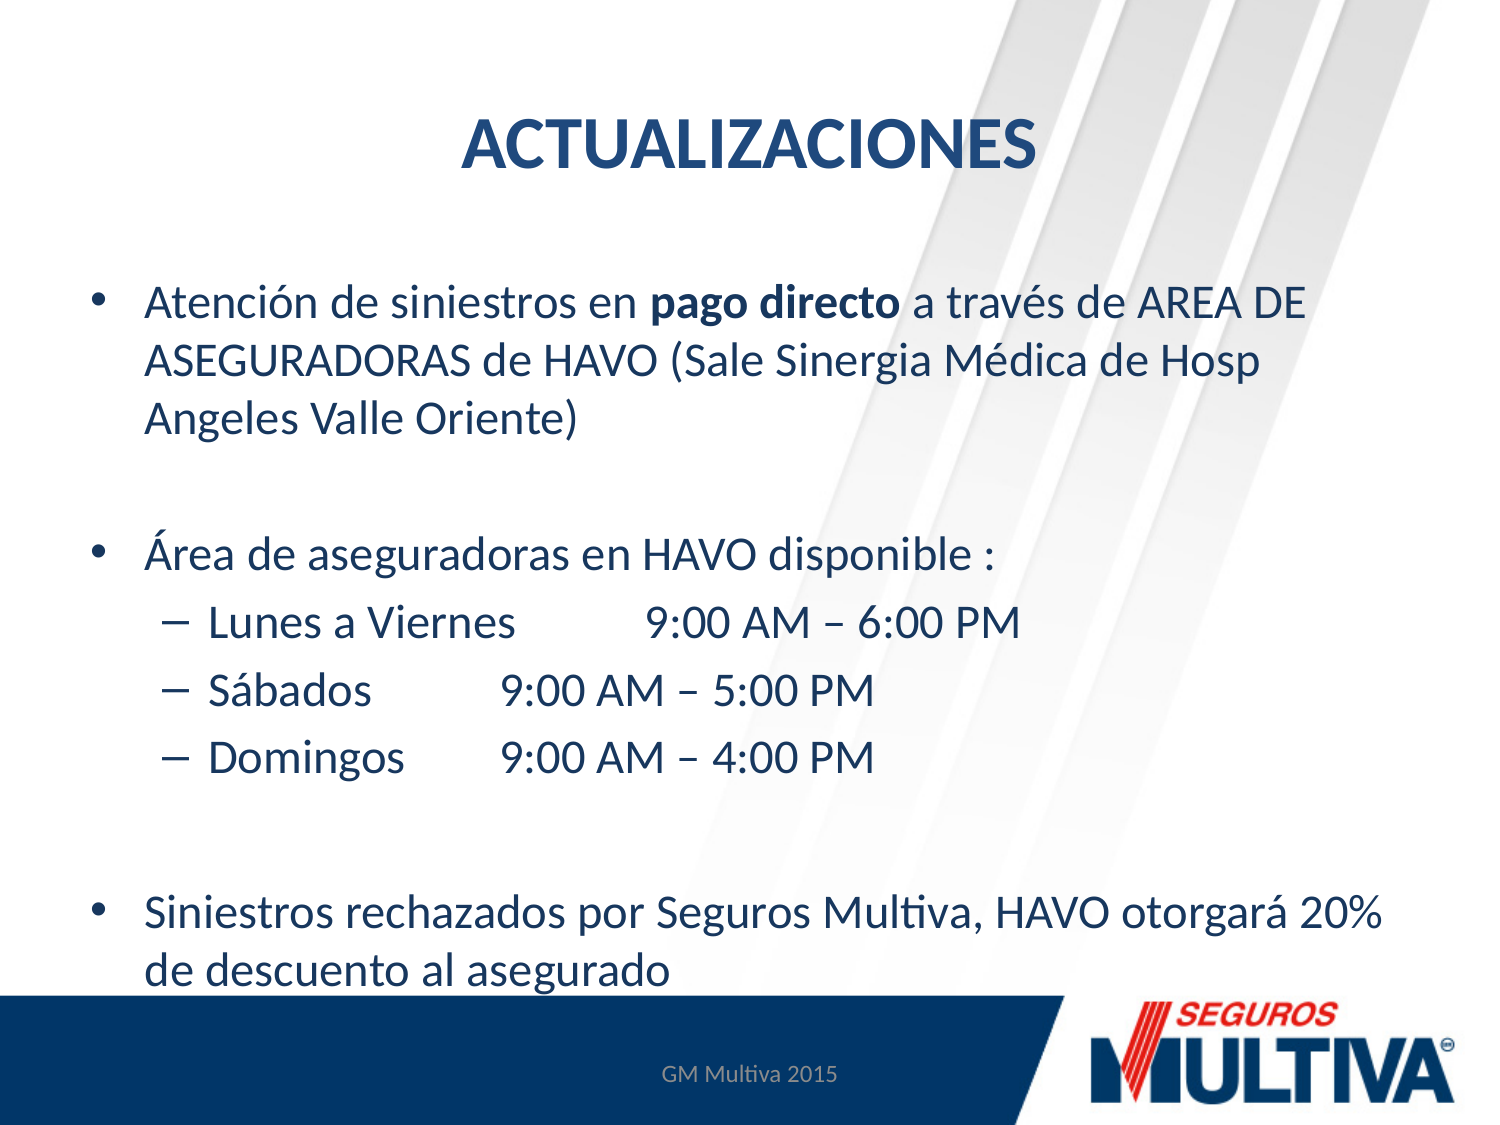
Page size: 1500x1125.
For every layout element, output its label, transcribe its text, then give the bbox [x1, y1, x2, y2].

title ACTUALIZACIONES [75, 45, 1425, 233]
list Atención de siniestros en pago directo a través de AREA DE ASEGURADORAS de HAVO (Sale Sinergia Médica de Hosp Angeles Valle Oriente) Área de aseguradoras en HAVO disponible : Lunes a Viernes 9:00 AM – 6:00 PM Sábados 9:00 AM – 5:00 PM Domingos 9:00 AM – 4:00 PM Siniestros rechazados por Seguros Multiva, HAVO otorgará 20% de descuento al asegurado [75, 262, 1425, 1005]
picture [0, 0, 1500, 1125]
footer GM Multiva 2015 [512, 1042, 988, 1103]
